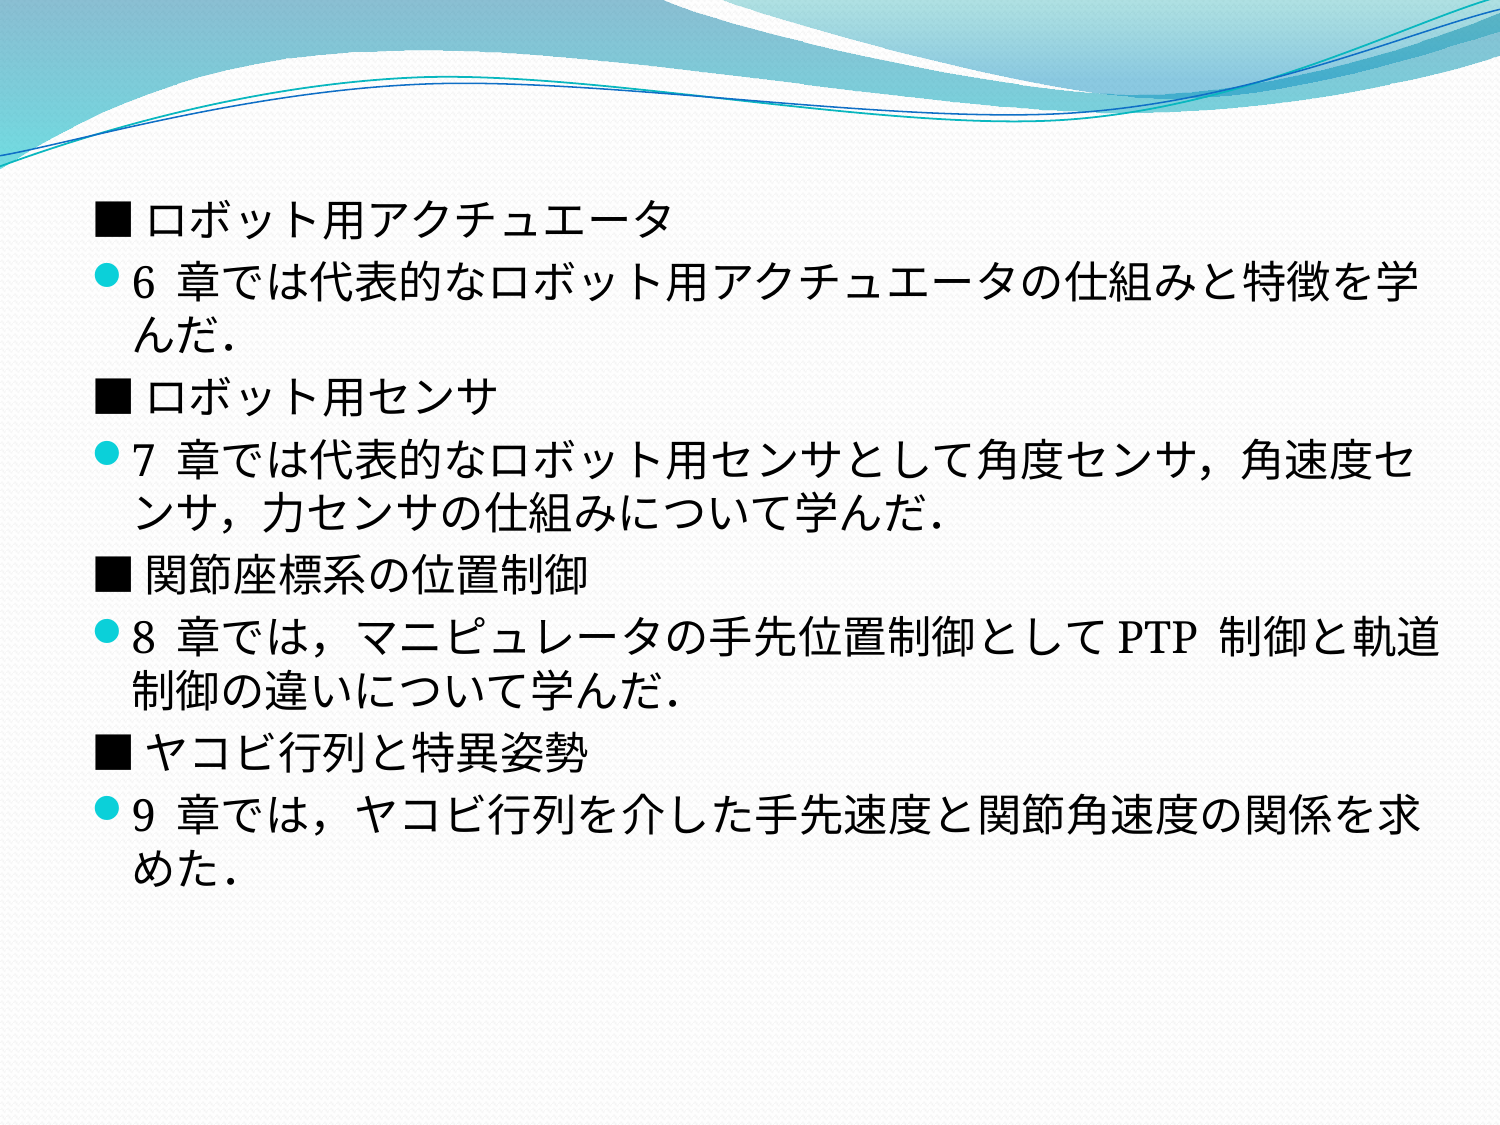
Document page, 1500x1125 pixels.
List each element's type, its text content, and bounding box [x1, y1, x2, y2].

list ■ロボット用アクチュエータ 6 章では代表的なロボット用アクチュエータの仕組みと特徴を学んだ． ■ロボット用センサ 7 章では代表的なロボット用センサとして角度センサ，角速度センサ，力センサの仕組みについて学んだ． ■関節座標系の位置制御 8 章では，マニピュレータの手先位置制御としてPTP 制御と軌道制御の違いについて学んだ． ■ヤコビ行列と特異姿勢 9 章では，ヤコビ行列を介した手先速度と関節角速度の関係を求めた． [76, 184, 1468, 905]
